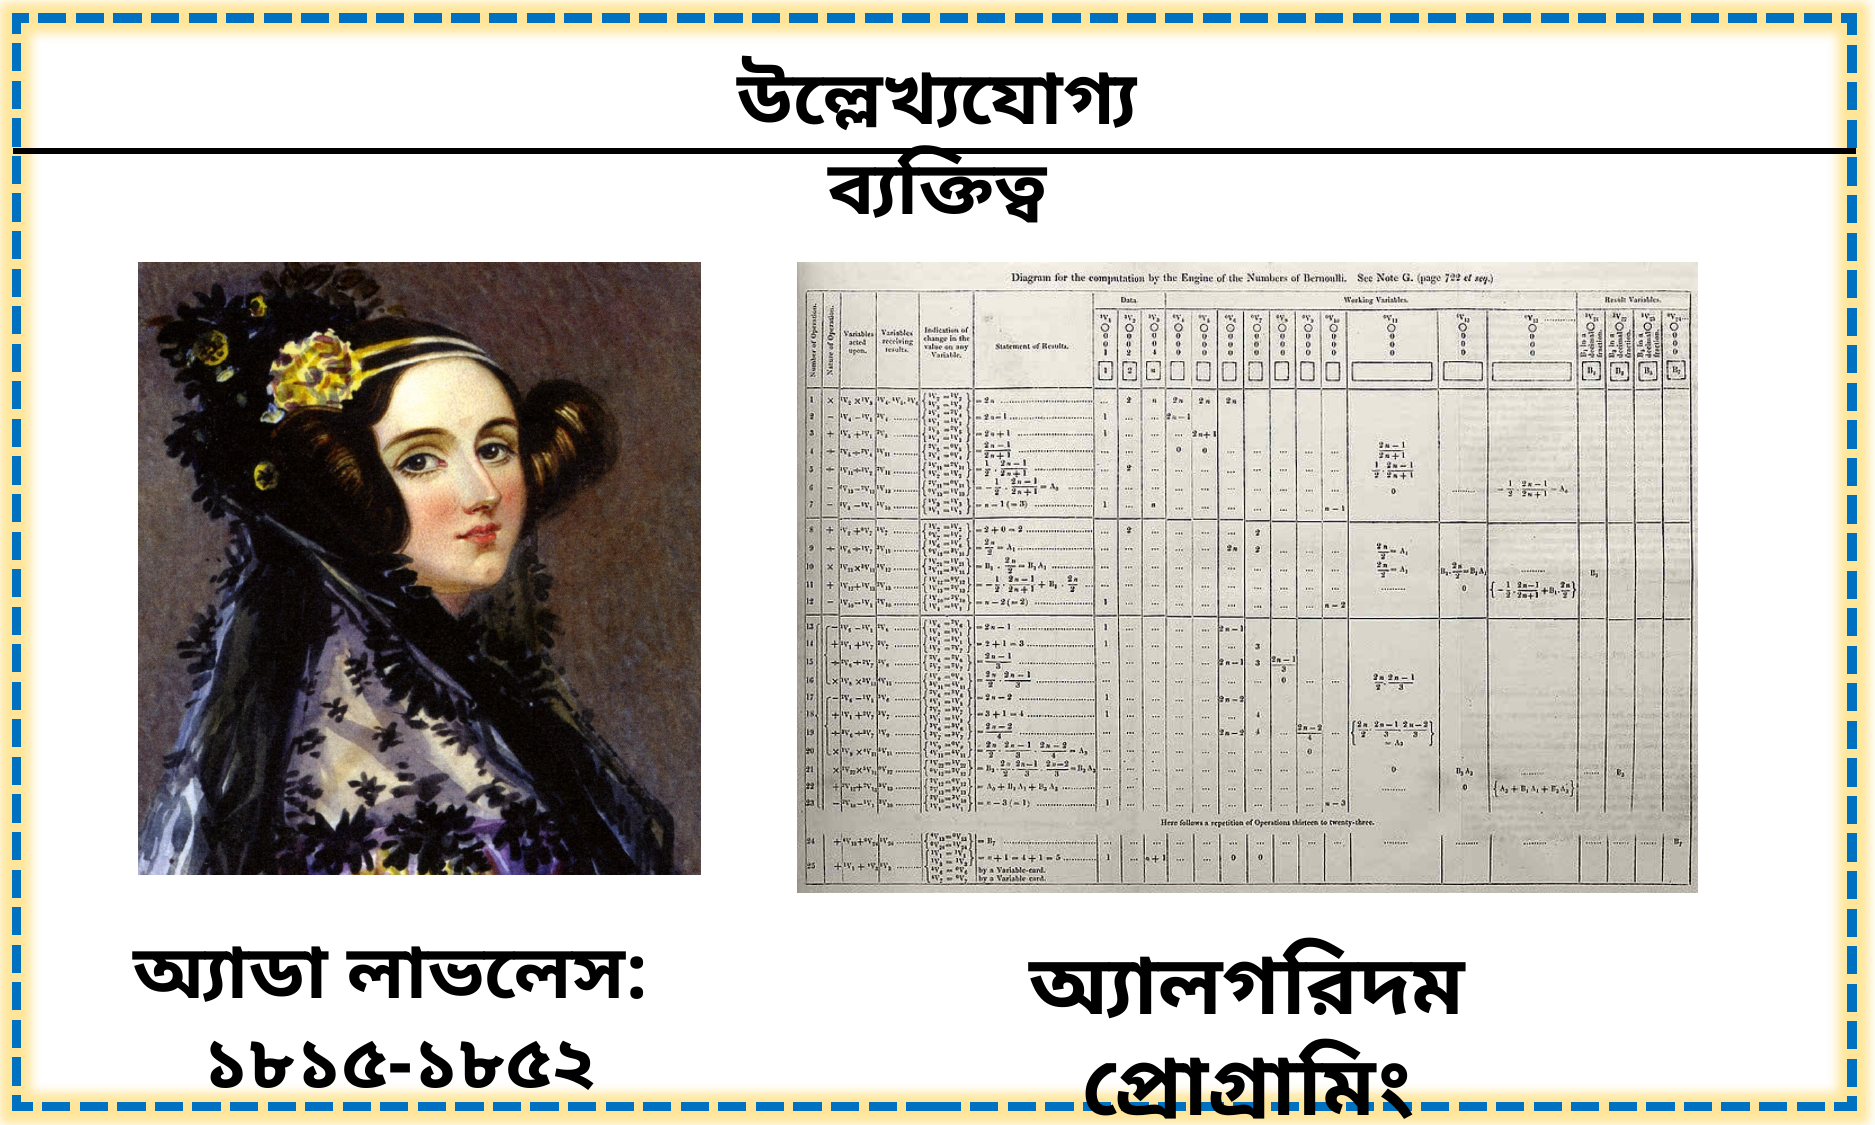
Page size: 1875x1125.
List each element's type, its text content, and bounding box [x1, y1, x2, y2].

text_box উল্লেখ্যযোগ্য ব্যক্তিত্ব [627, 154, 1248, 237]
picture [138, 262, 701, 875]
picture [797, 262, 1698, 893]
text_box উল্লেখ্যযোগ্য ব্যক্তিত্ব [627, 42, 1248, 148]
text_box অ্যাডা লাভলেস: ১৮১৫-১৮৫২ [90, 916, 711, 1112]
text_box অ্যালগরিদম প্রোগ্রামিং [937, 924, 1558, 1125]
